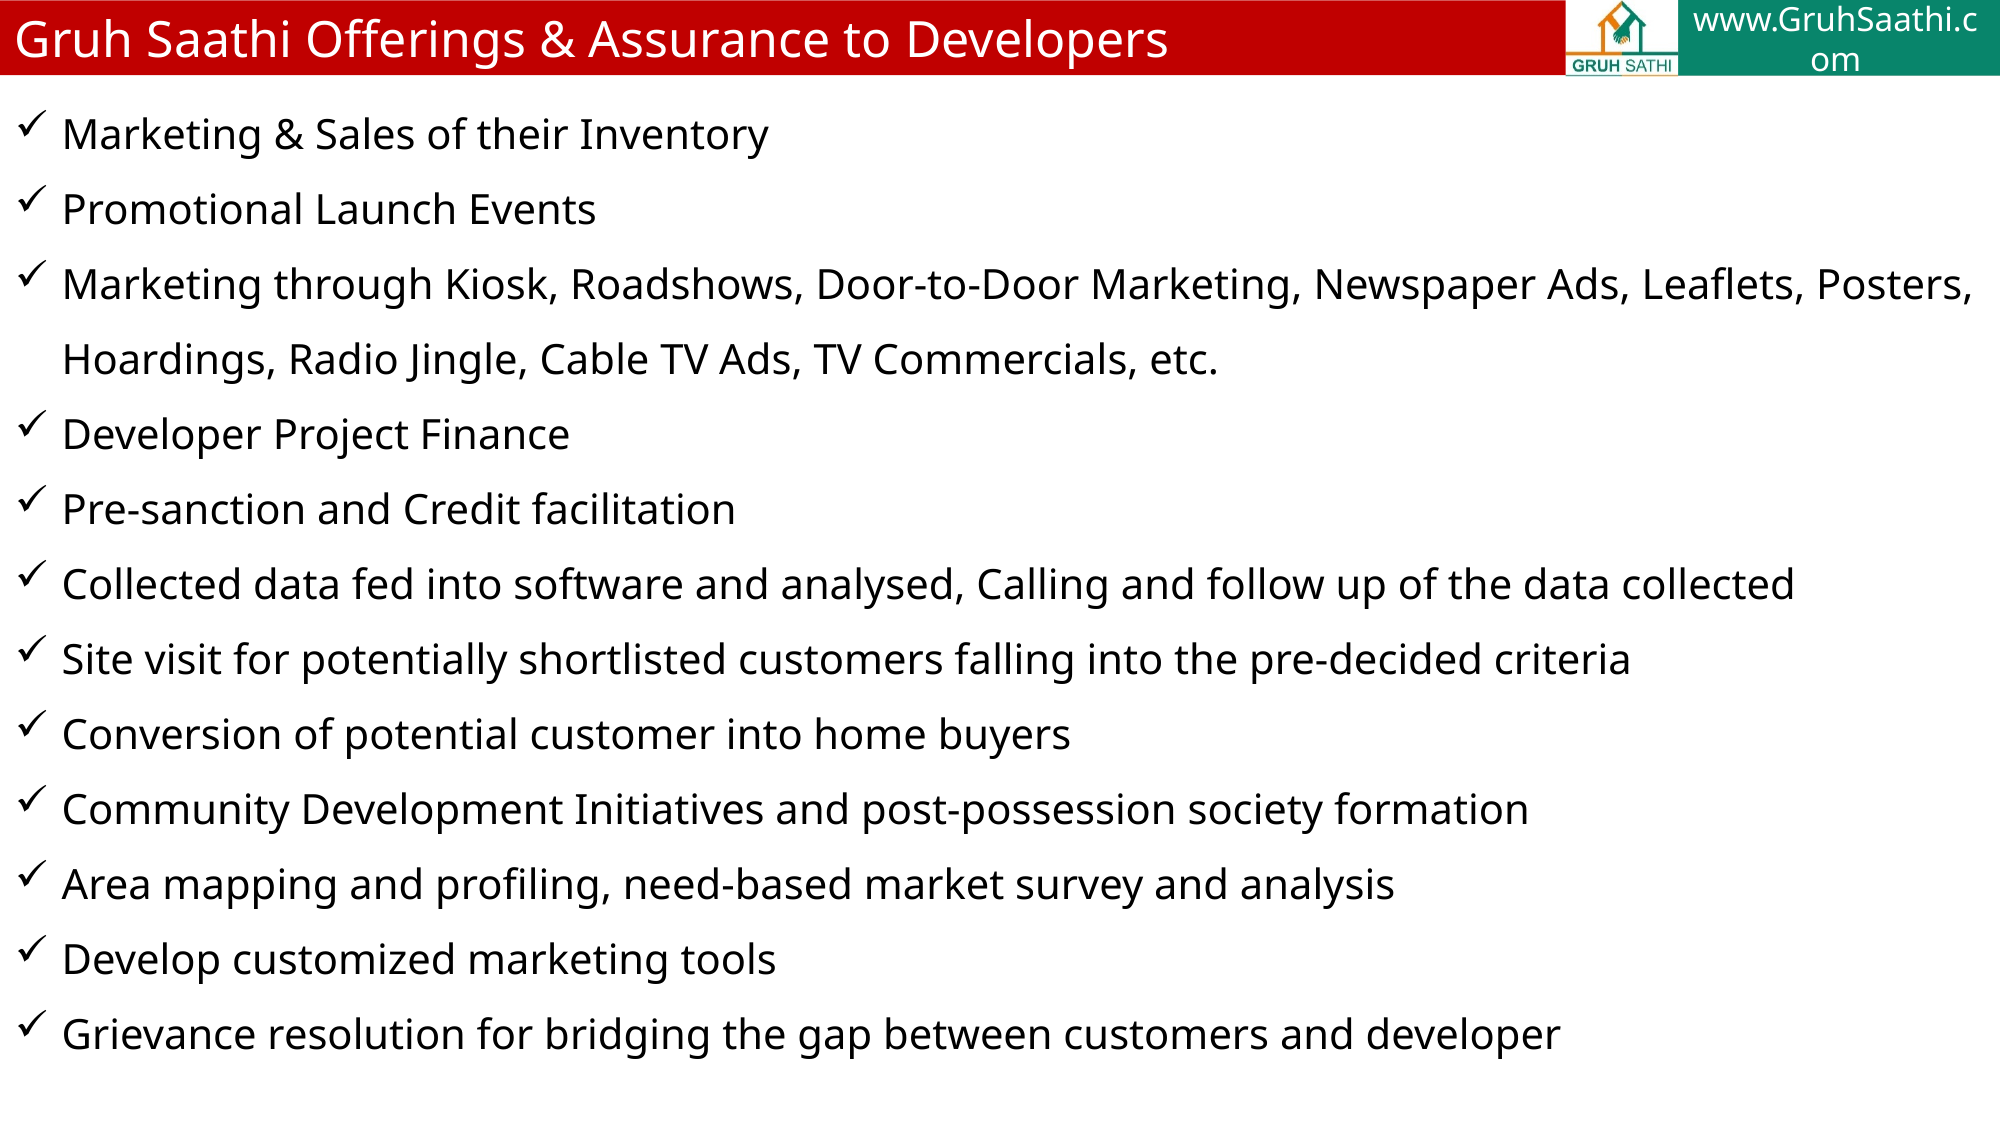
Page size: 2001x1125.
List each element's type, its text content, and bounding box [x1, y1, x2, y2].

text_box Marketing & Sales of their Inventory Promotional Launch Events Marketing through Kiosk, Roadshows, Door-to-Door Marketing, Newspaper Ads, Leaflets, Posters, Hoardings, Radio Jingle, Cable TV Ads, TV Commercials, etc. Developer Project Finance Pre-sanction and Credit facilitation Collected data fed into software and analysed, Calling and follow up of the data collected Site visit for potentially shortlisted customers falling into the pre-decided criteria Conversion of potential customer into home buyers Community Development Initiatives and post-possession society formation Area mapping and profiling, need-based market survey and analysis Develop customized marketing tools Grievance resolution for bridging the gap between customers and developer [0, 75, 2000, 1066]
picture [1565, 0, 1679, 77]
text_box www.GruhSaathi.com [1679, 0, 2000, 75]
text_box Gruh Saathi Offerings & Assurance to Developers [0, 0, 1565, 75]
